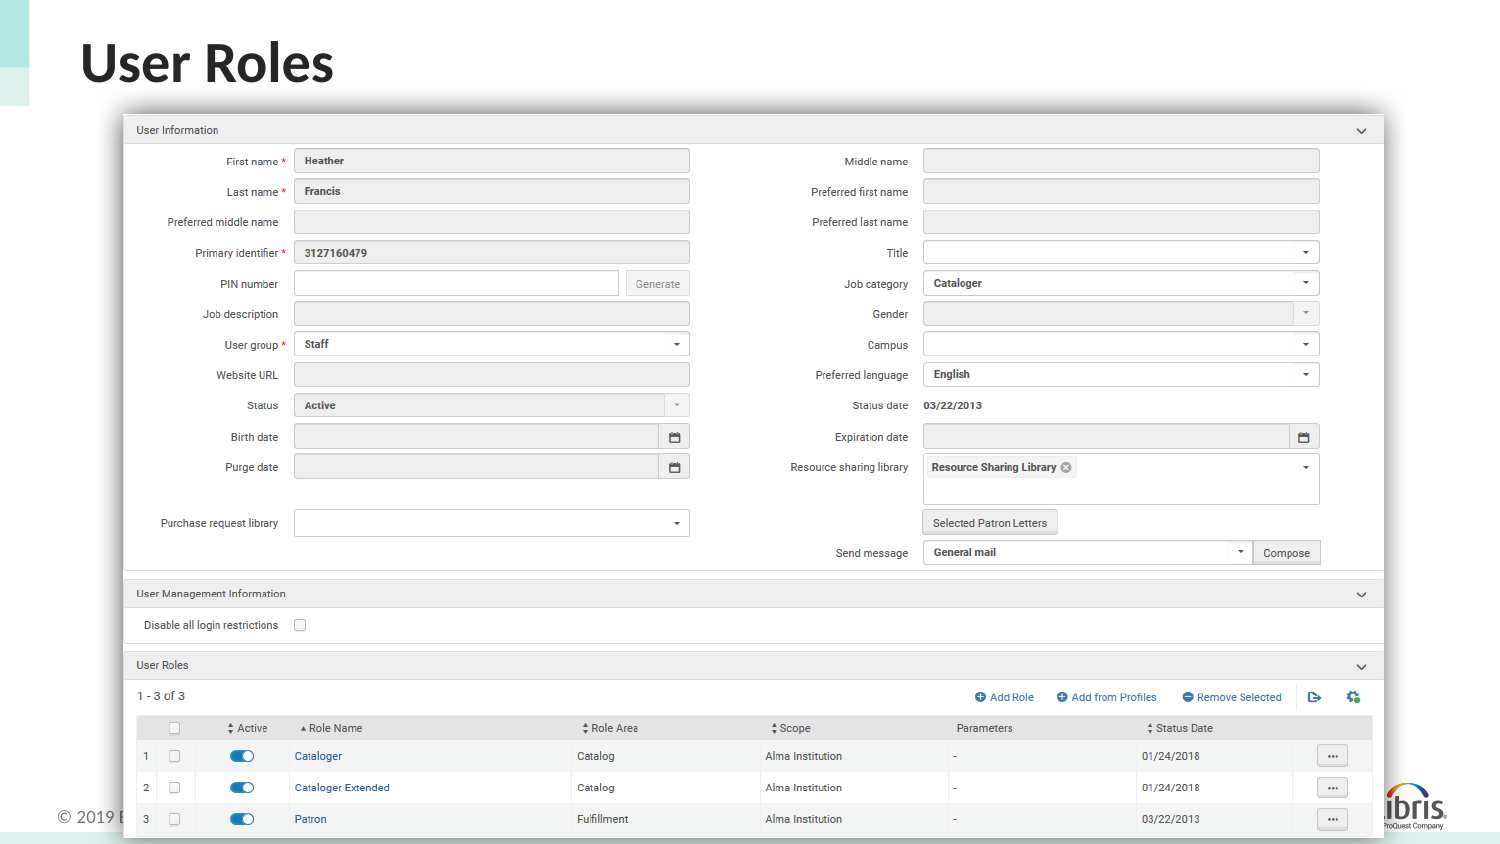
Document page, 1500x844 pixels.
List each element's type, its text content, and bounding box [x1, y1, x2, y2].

picture [123, 114, 1447, 838]
title User Roles [64, 11, 1447, 107]
